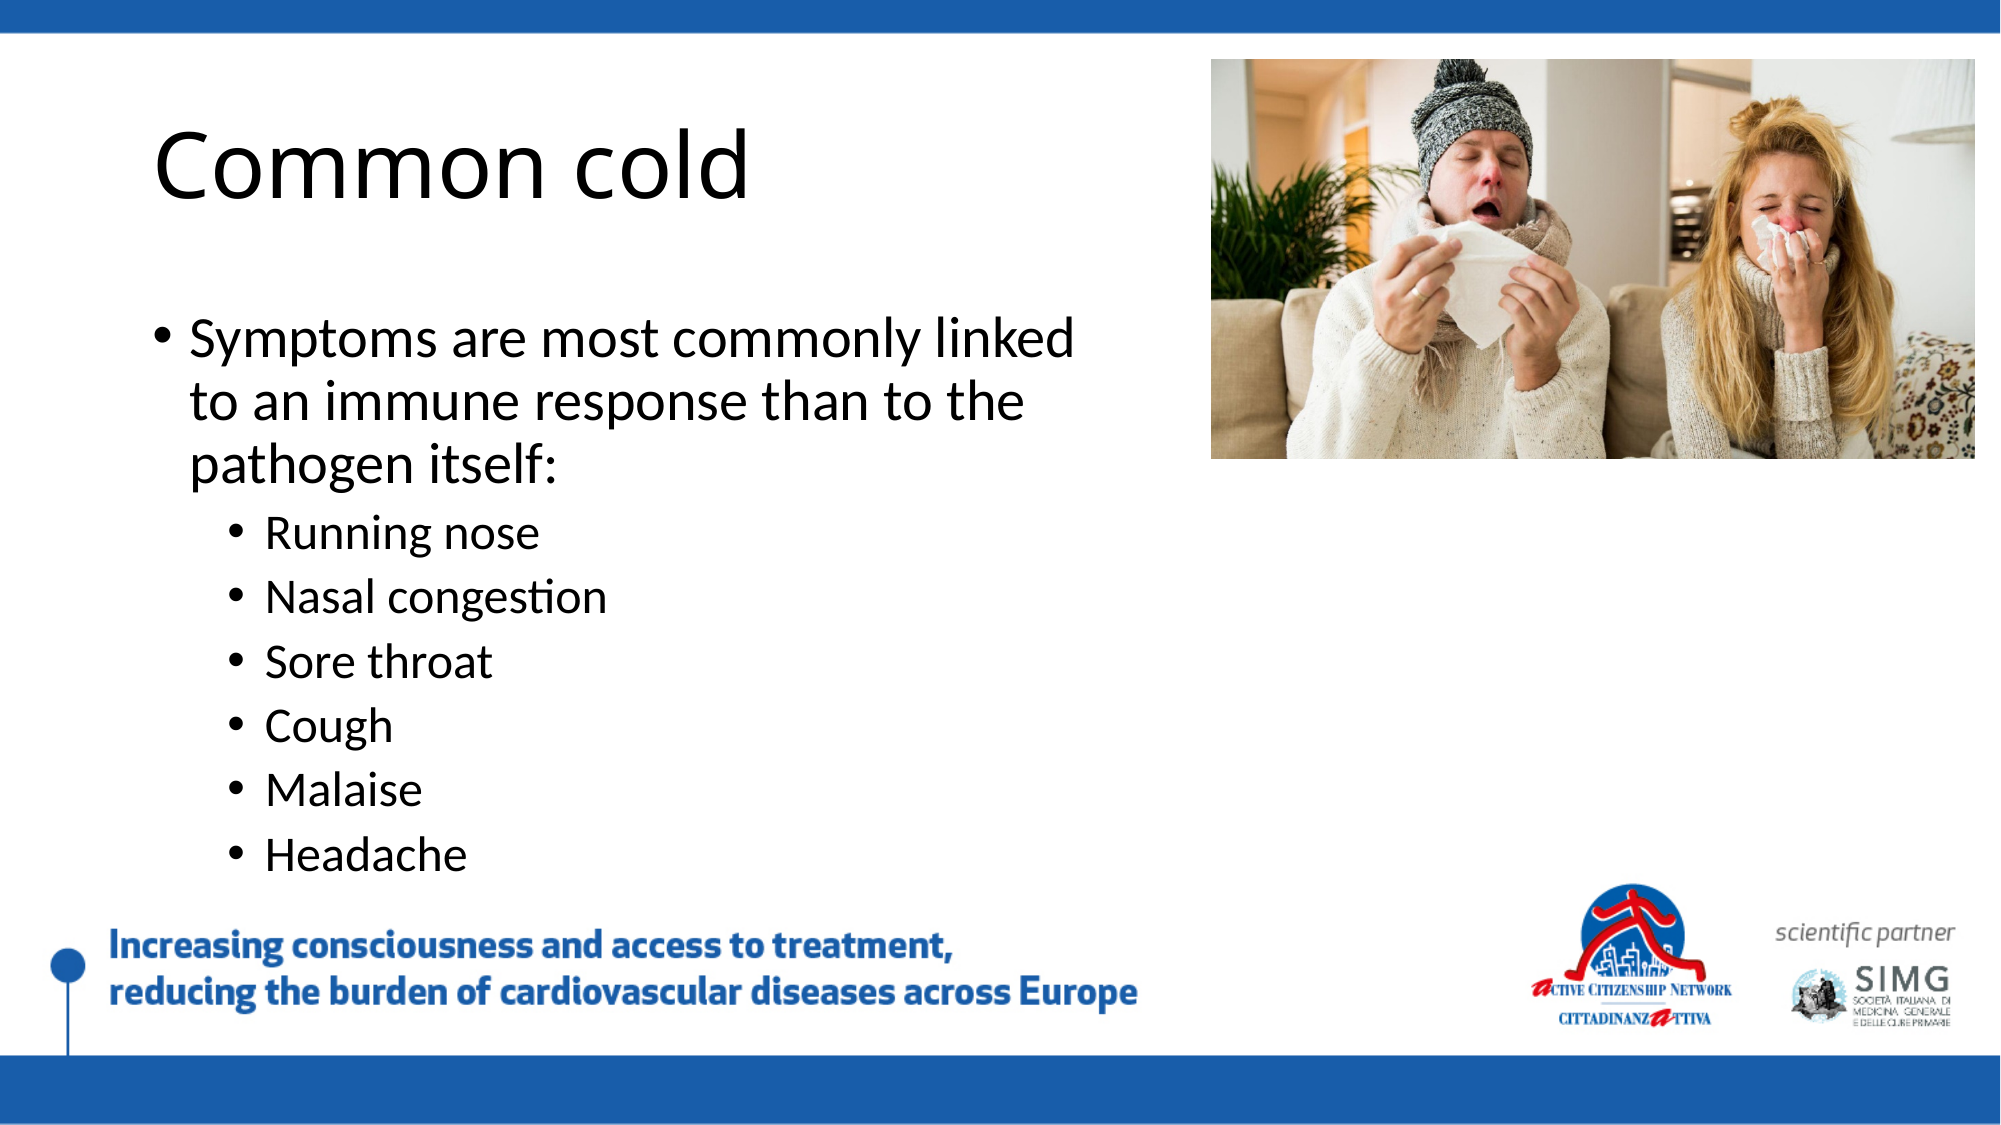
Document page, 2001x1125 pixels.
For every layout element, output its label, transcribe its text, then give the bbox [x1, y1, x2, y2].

picture [0, 0, 2001, 1125]
title Common cold [137, 59, 1211, 278]
list Symptoms are most commonly linked to an immune response than to the pathogen itself: Running nose Nasal congestion Sore throat Cough Malaise Headache [137, 299, 1152, 1014]
